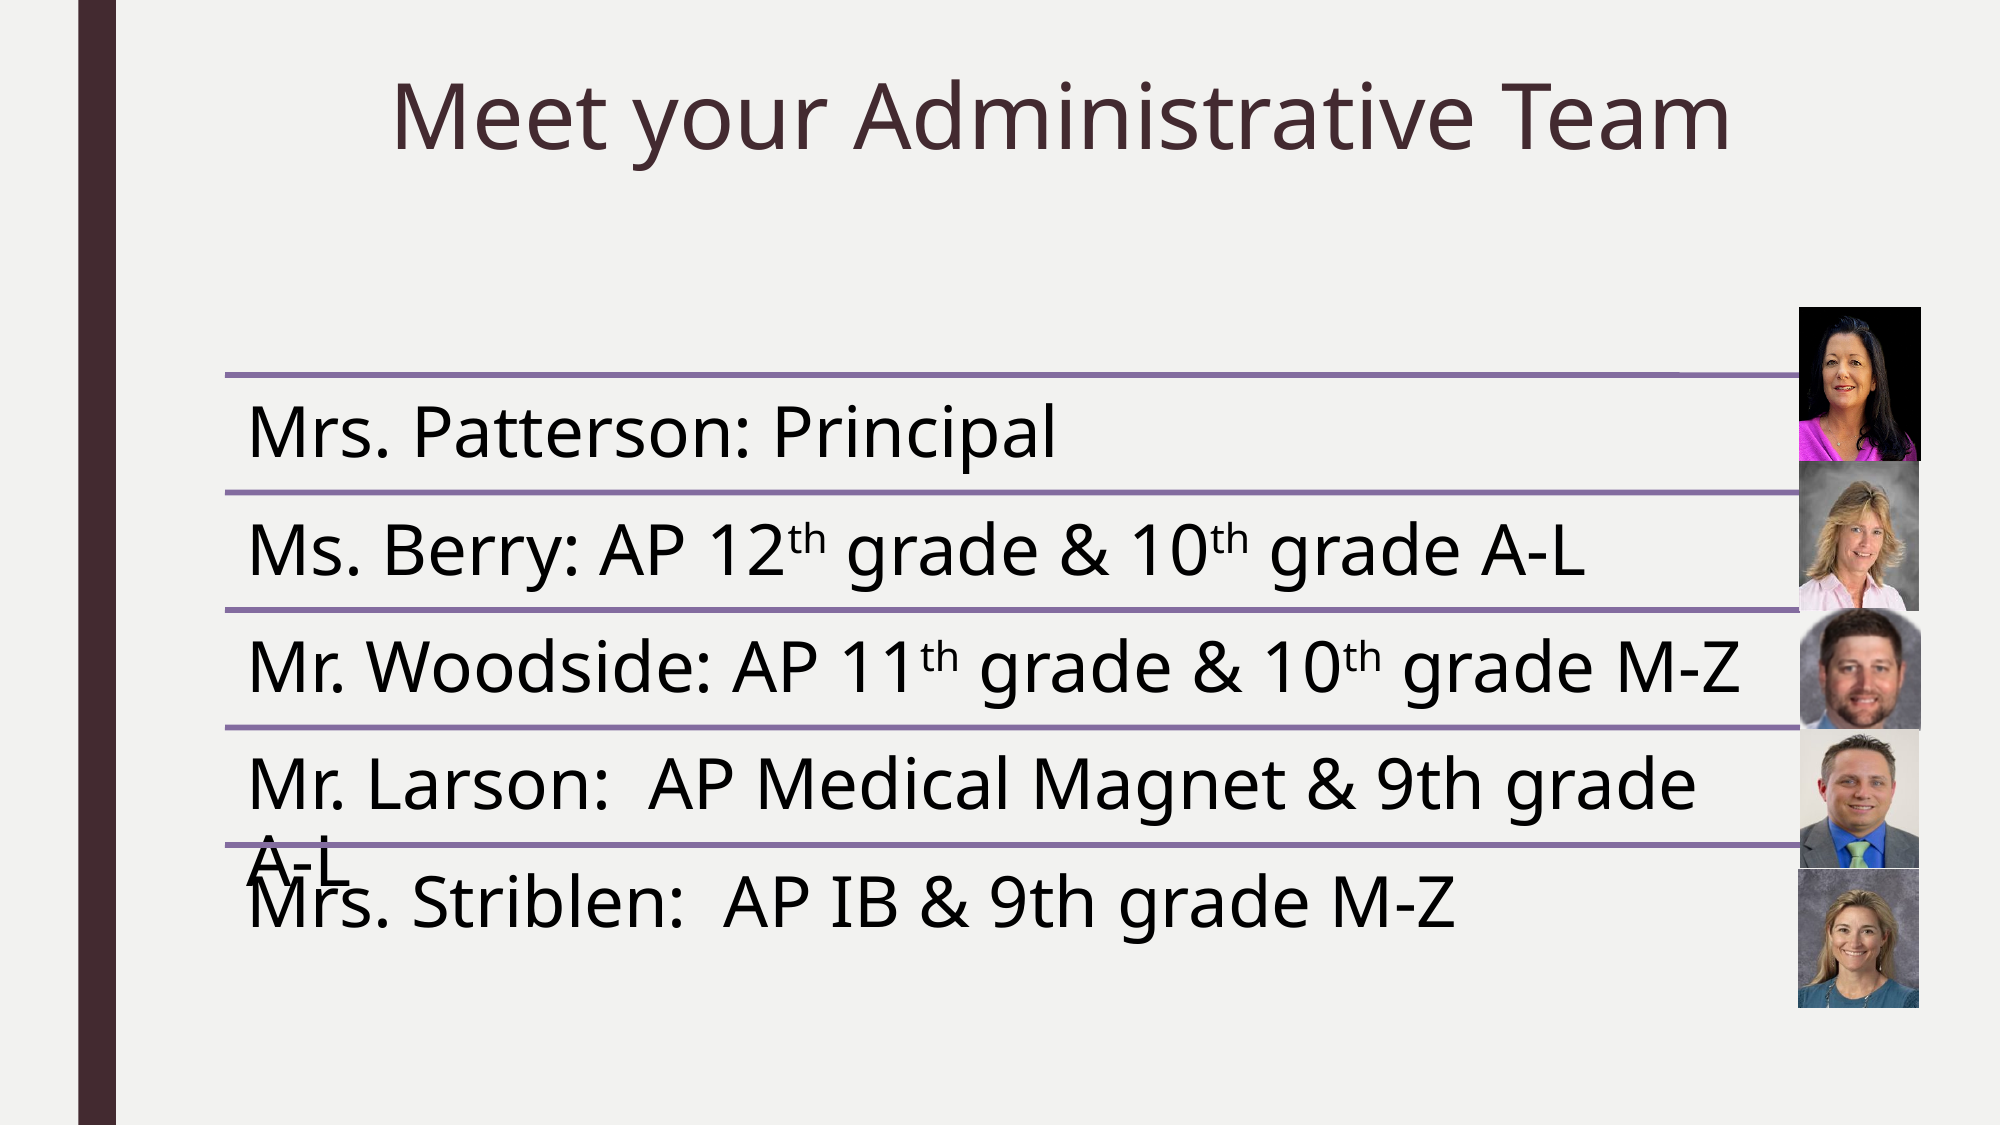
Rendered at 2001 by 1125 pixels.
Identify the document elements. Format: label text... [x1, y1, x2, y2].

picture [1798, 869, 1919, 1008]
picture [1799, 307, 1921, 868]
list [224, 374, 1800, 963]
title Meet your Administrative Team [224, 63, 1901, 308]
